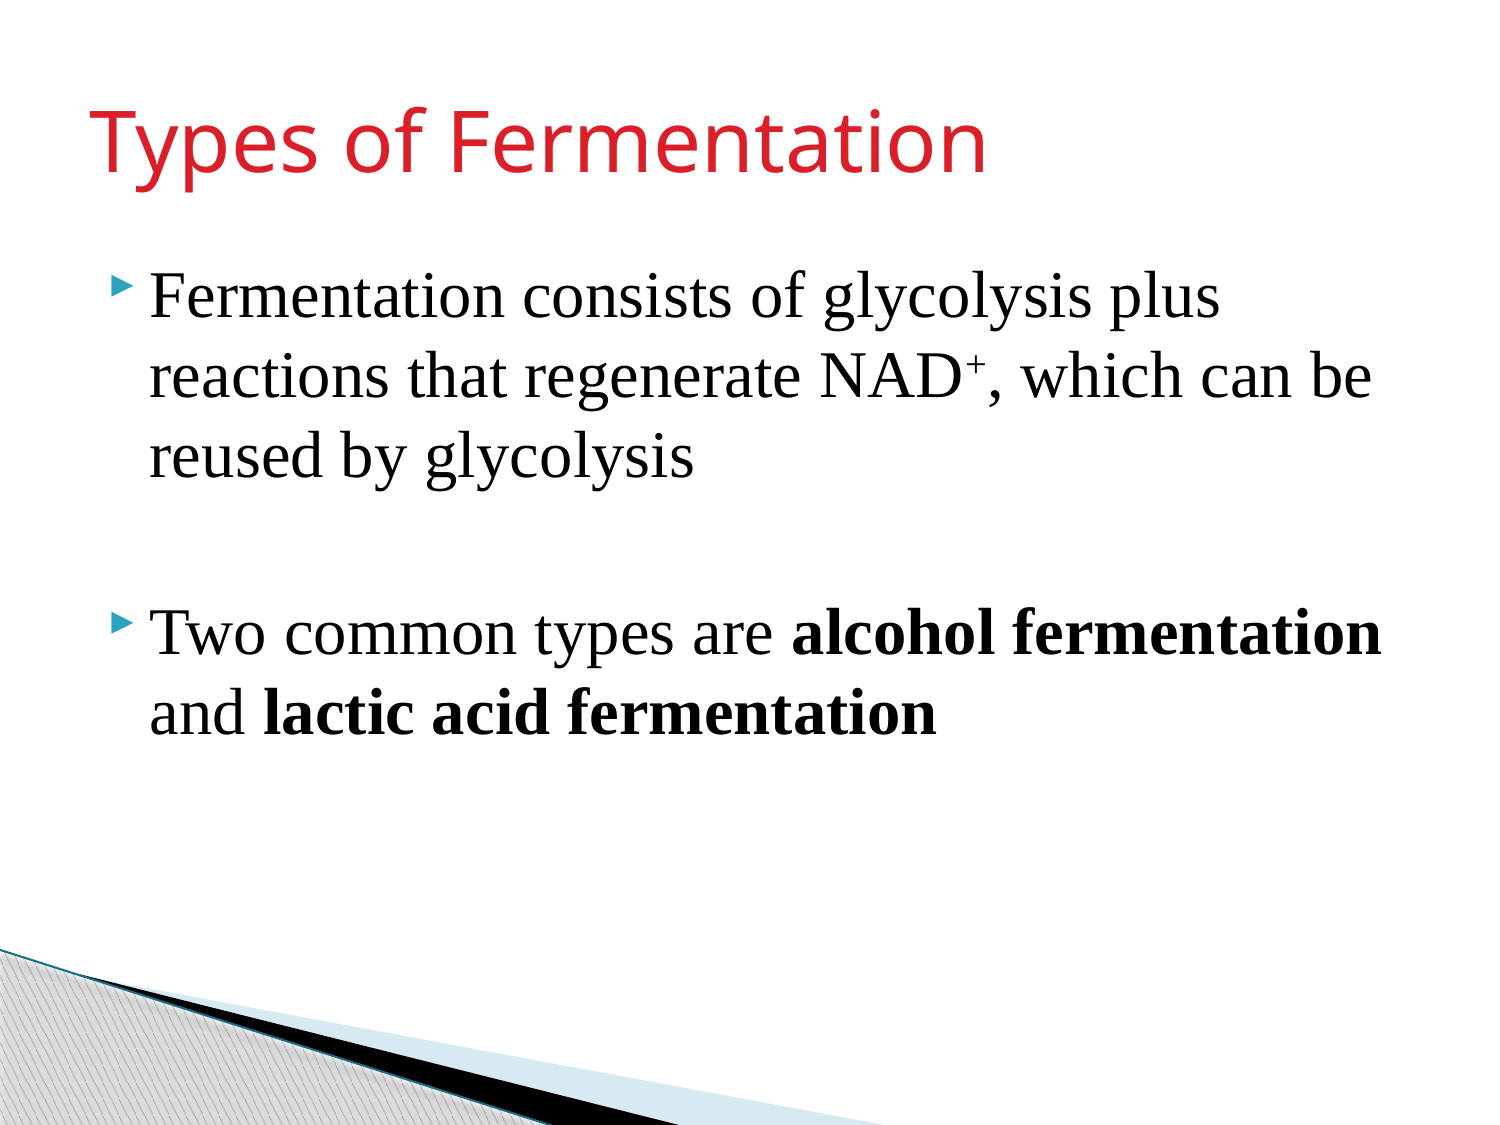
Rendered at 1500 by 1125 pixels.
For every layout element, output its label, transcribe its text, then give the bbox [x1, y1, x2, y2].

list Fermentation consists of glycolysis plus reactions that regenerate NAD+, which can be reused by glycolysis Two common types are alcohol fermentation and lactic acid fermentation [75, 243, 1425, 986]
title Types of Fermentation [75, 45, 1425, 233]
